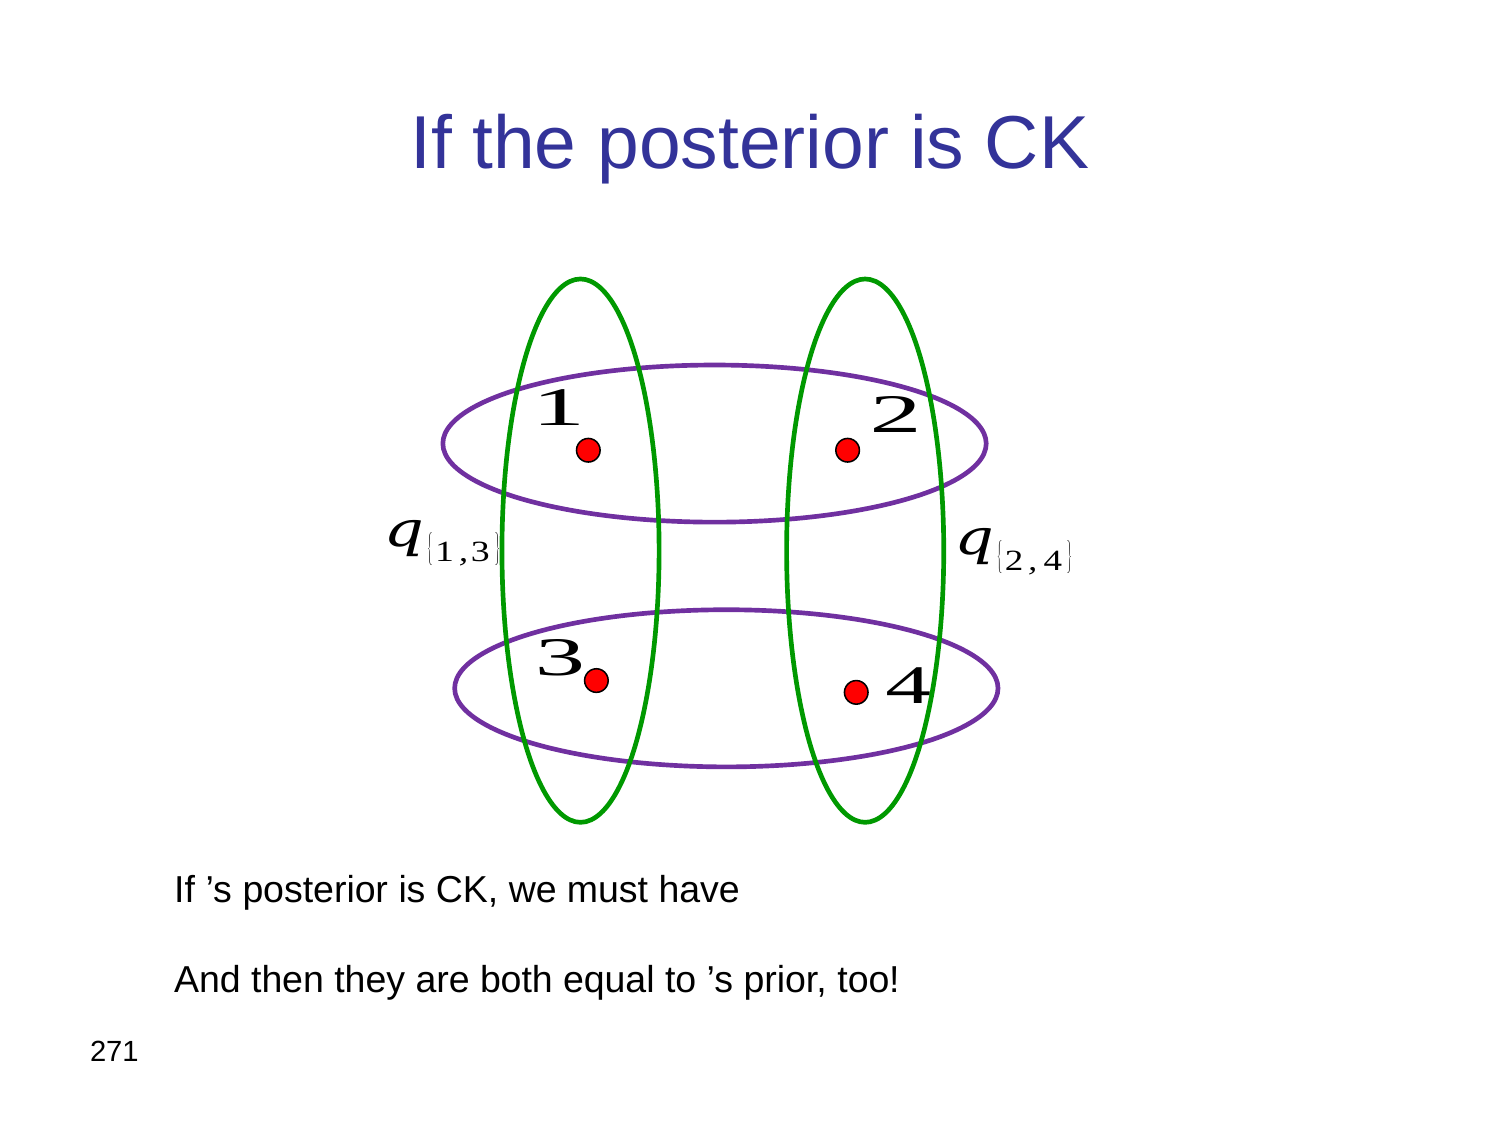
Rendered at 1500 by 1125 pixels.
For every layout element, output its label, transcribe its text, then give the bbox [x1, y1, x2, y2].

title If the posterior is CK [75, 45, 1425, 233]
text_box [786, 278, 944, 823]
text_box [639, 365, 806, 523]
text_box [631, 609, 815, 767]
slide_number 271 [74, 1024, 426, 1103]
text_box [454, 642, 524, 741]
text_box [930, 395, 987, 487]
text_box [442, 389, 517, 493]
text_box [921, 639, 999, 744]
text_box [501, 278, 660, 823]
